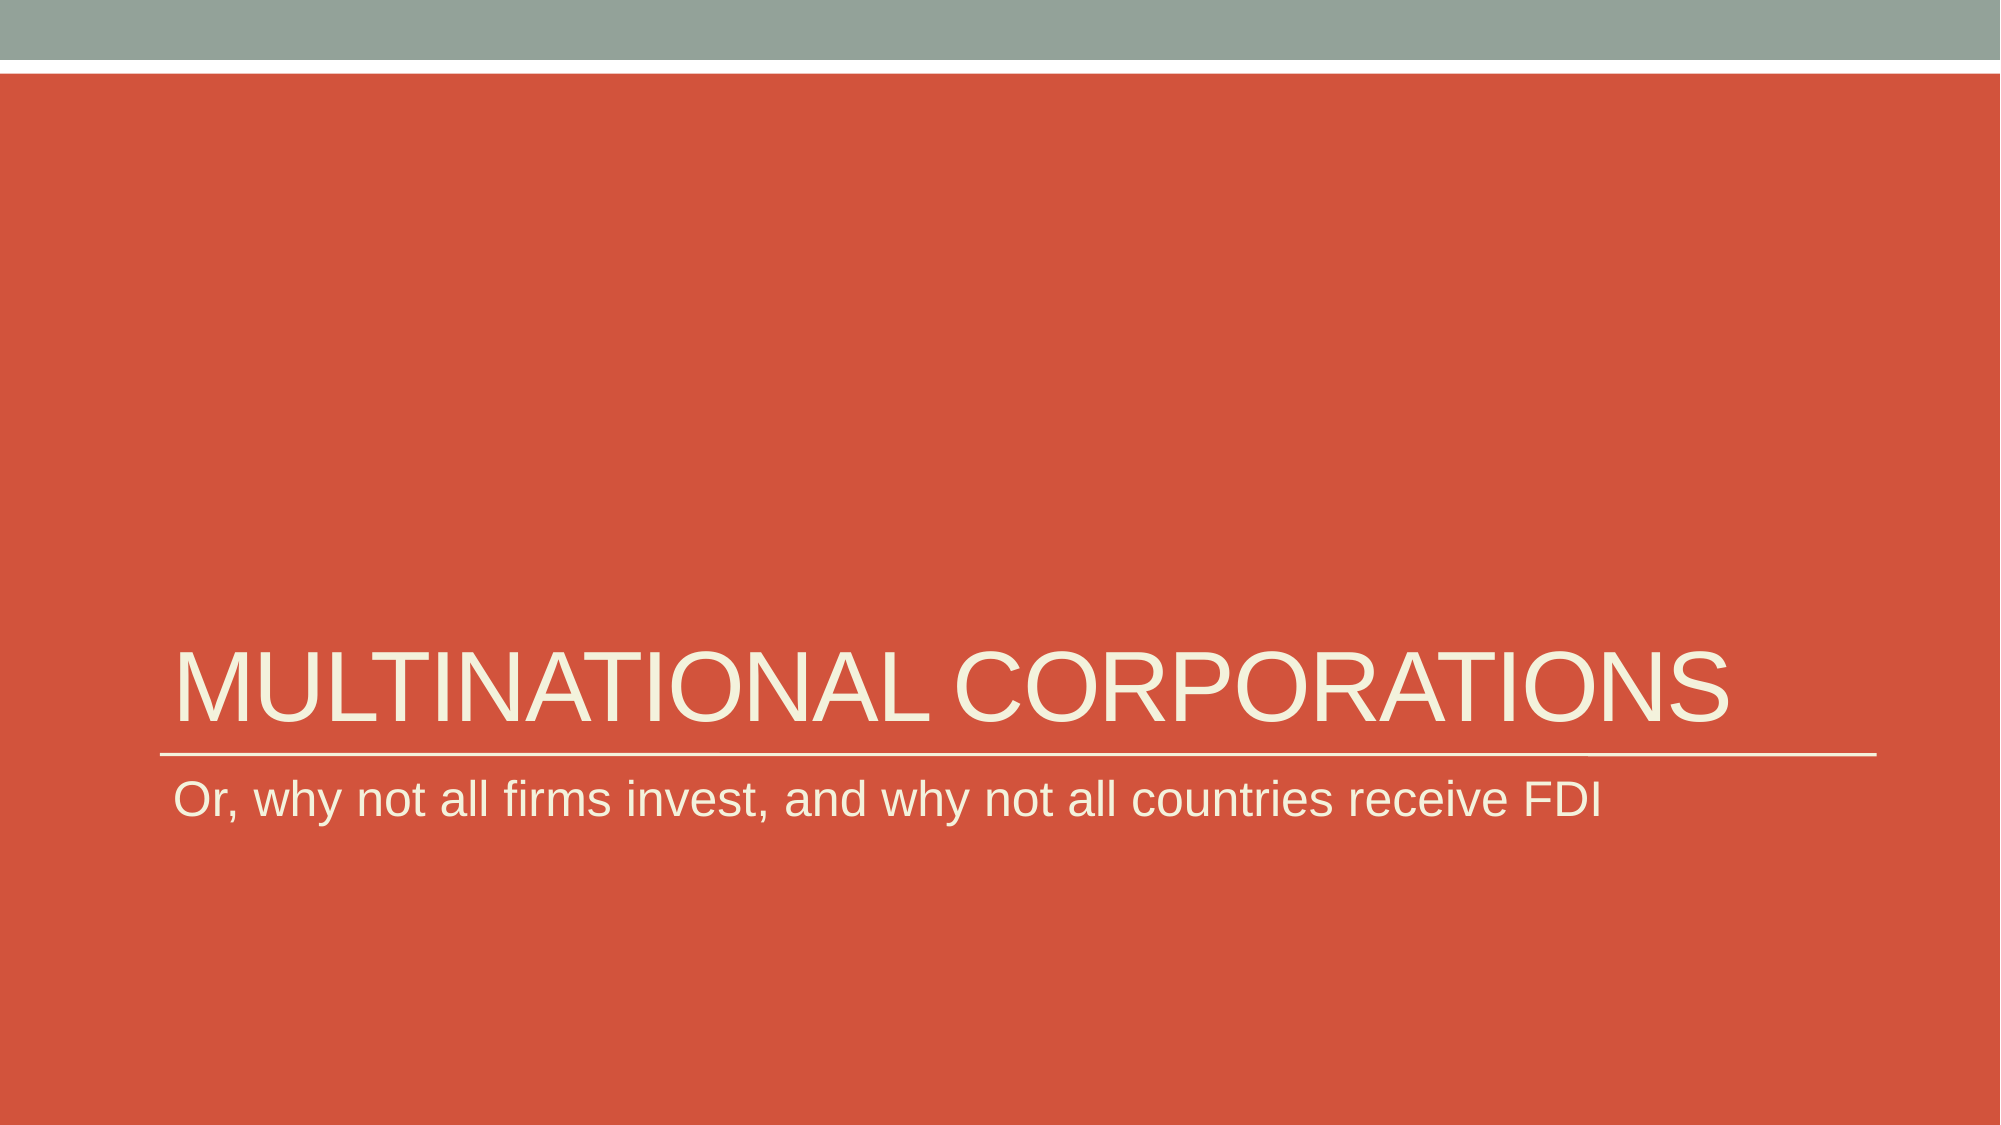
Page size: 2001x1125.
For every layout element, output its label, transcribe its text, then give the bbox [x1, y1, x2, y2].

title Multinational Corporations [157, 387, 1858, 749]
list Or, why not all firms invest, and why not all countries receive FDI [157, 758, 1858, 1006]
